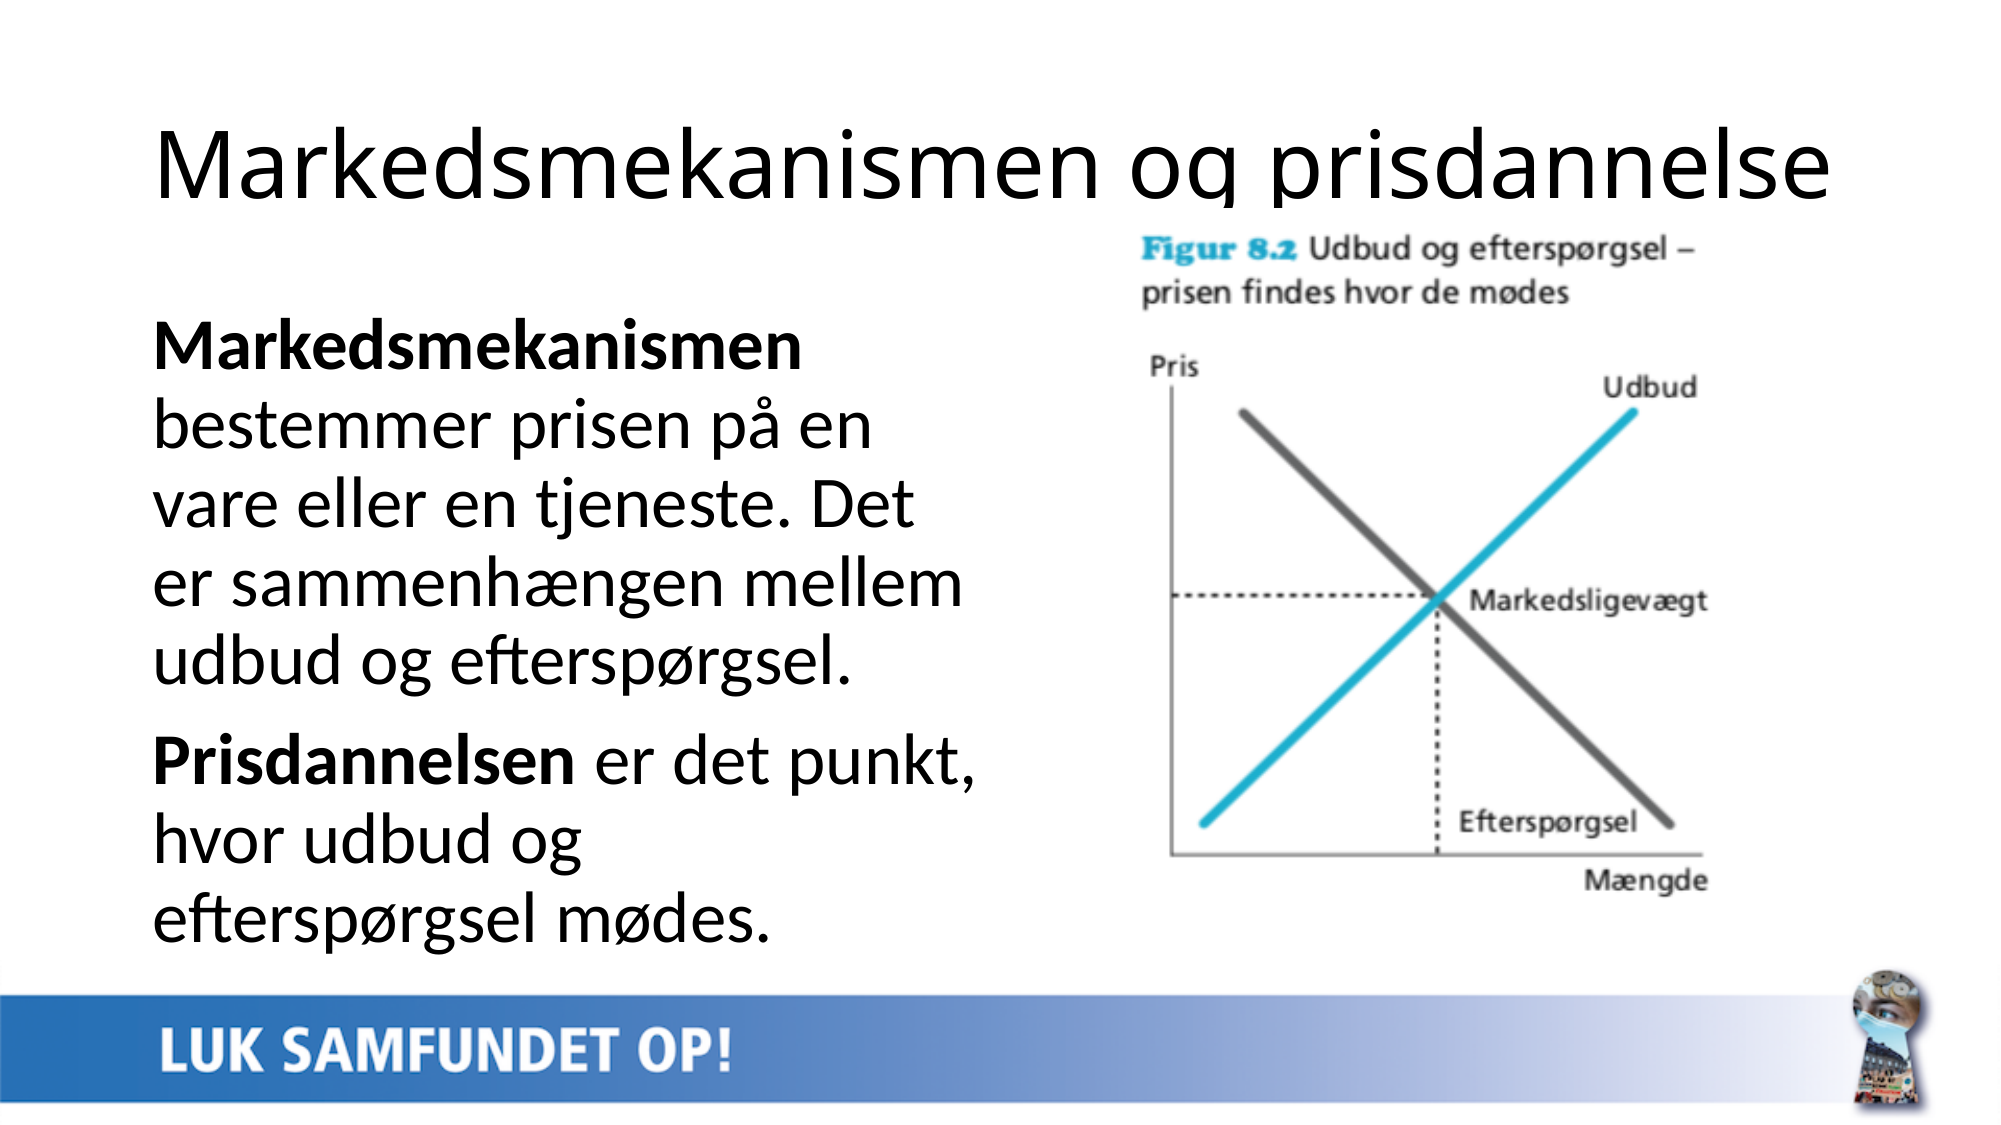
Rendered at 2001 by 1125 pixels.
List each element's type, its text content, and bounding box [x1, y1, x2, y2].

list Markedsmekanismen bestemmer prisen på en vare eller en tjeneste. Det er sammenhængen mellem udbud og efterspørgsel. Prisdannelsen er det punkt, hvor udbud og efterspørgsel mødes. [137, 299, 1000, 960]
picture [1120, 208, 1769, 939]
picture [0, 960, 2000, 1125]
title Markedsmekanismen og prisdannelse [137, 59, 1863, 278]
